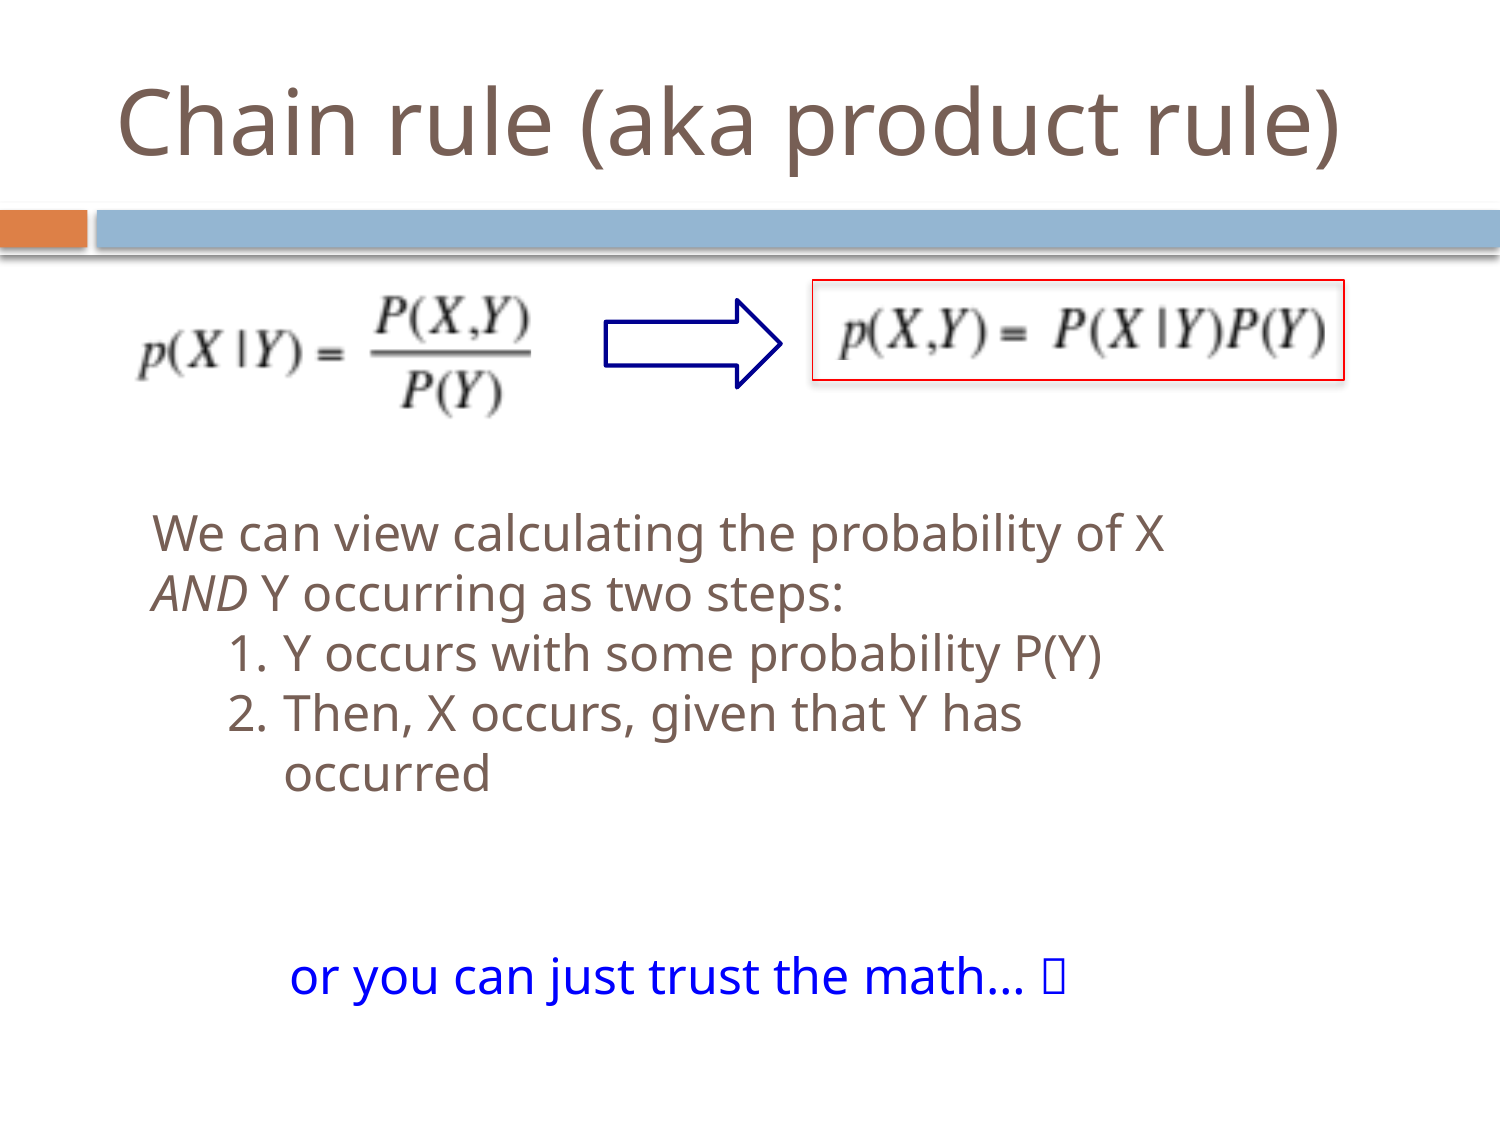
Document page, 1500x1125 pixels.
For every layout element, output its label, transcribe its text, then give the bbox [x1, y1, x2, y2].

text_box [130, 287, 532, 420]
text_box [605, 299, 781, 388]
text_box or you can just trust the math…  [274, 937, 1163, 1013]
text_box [830, 299, 1326, 360]
text_box [812, 279, 1345, 381]
title Chain rule (aka product rule) [100, 37, 1438, 200]
text_box We can view calculating the probability of X AND Y occurring as two steps: Y occurs with some probability P(Y) Then, X occurs, given that Y has occurred [137, 494, 1213, 870]
